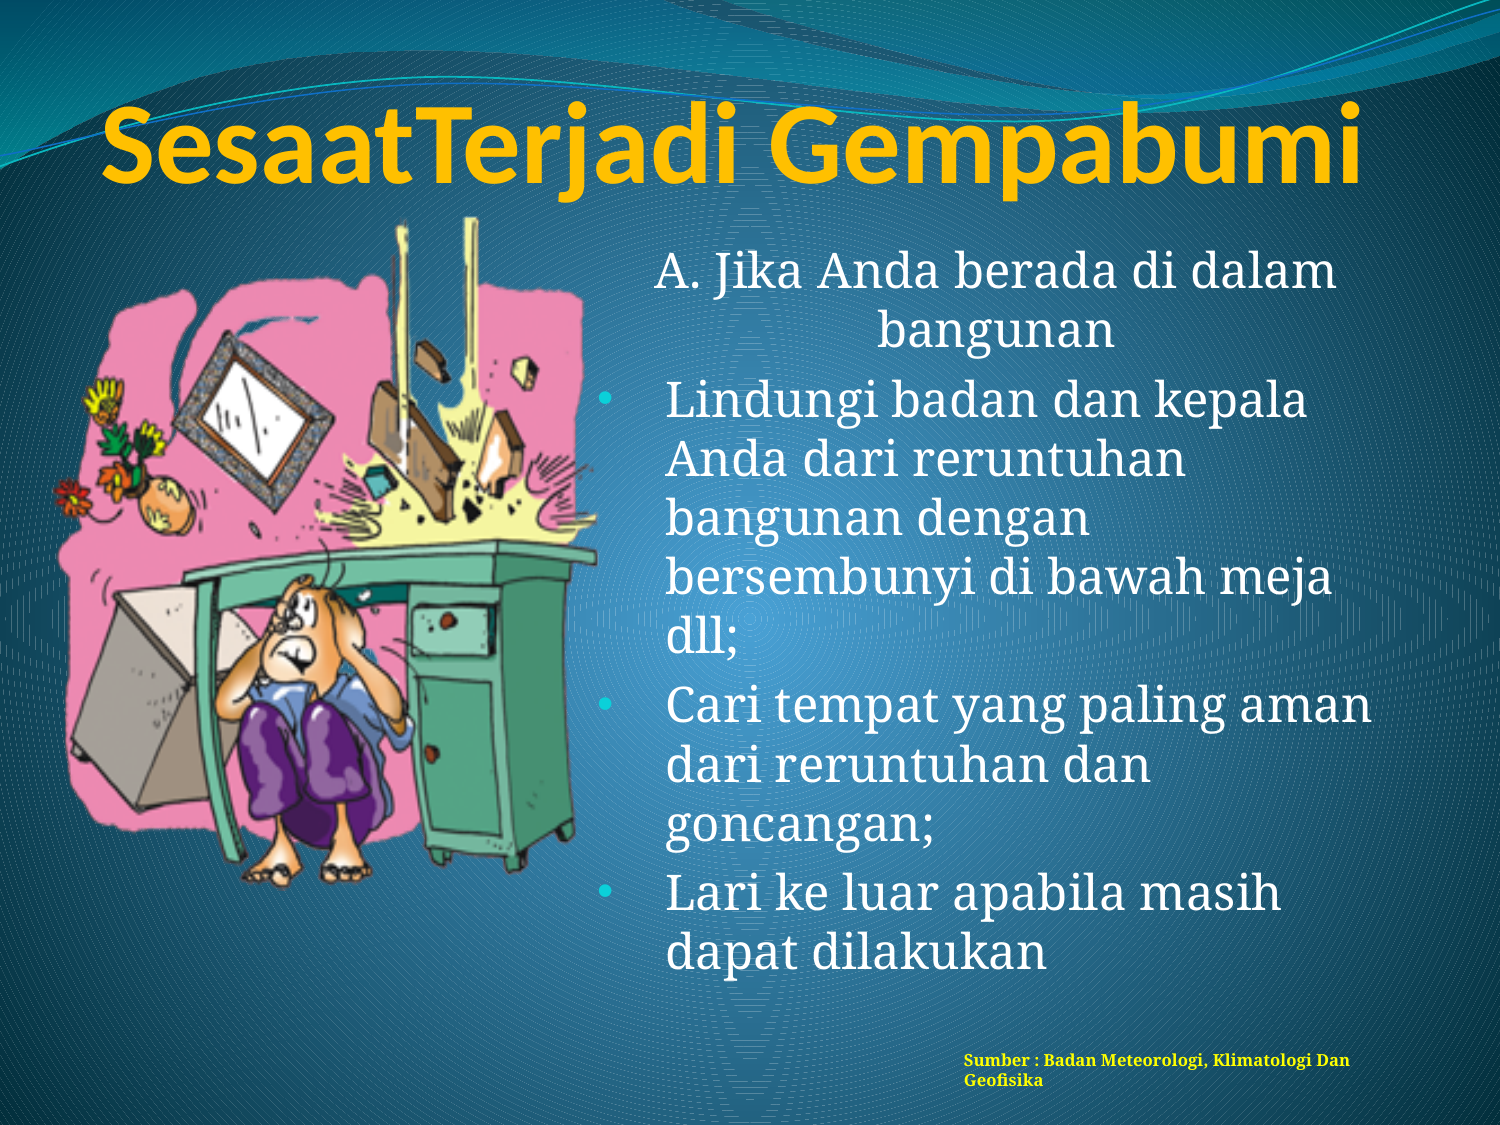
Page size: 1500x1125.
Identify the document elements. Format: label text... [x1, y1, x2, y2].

title SesaatTerjadi Gempabumi [82, 46, 1370, 347]
subtitle A. Jika Anda berada di dalam bangunan Lindungi badan dan kepala Anda dari reruntuhan bangunan dengan bersembunyi di bawah meja dll; Cari tempat yang paling aman dari reruntuhan dan goncangan; Lari ke luar apabila masih dapat dilakukan [597, 231, 1406, 994]
text_box Sumber : Badan Meteorologi, Klimatologi Dan Geofisika [949, 1042, 1442, 1098]
picture [46, 210, 610, 891]
